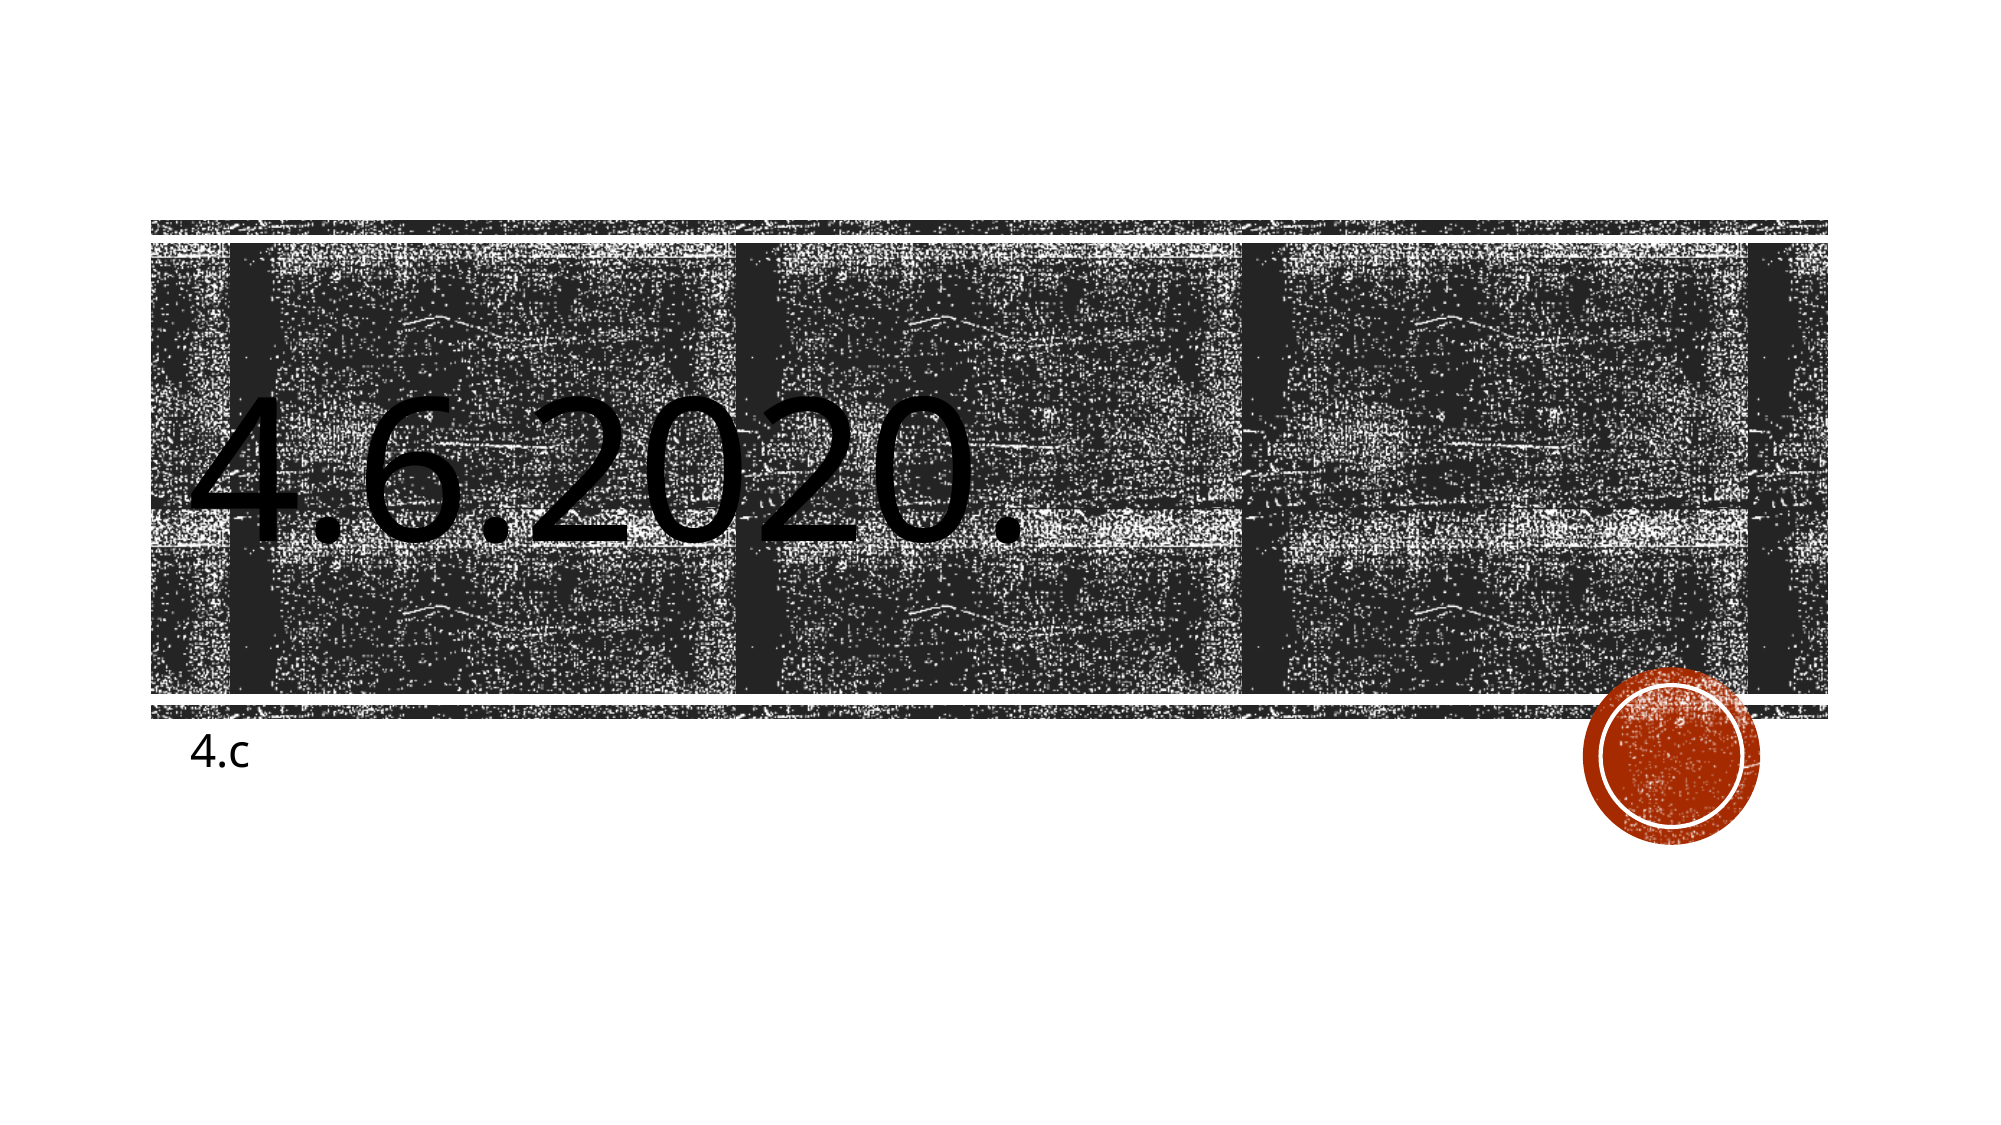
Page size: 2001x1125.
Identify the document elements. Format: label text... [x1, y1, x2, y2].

title 4.6.2020. [172, 234, 1808, 733]
subtitle 4.c [175, 720, 1470, 896]
